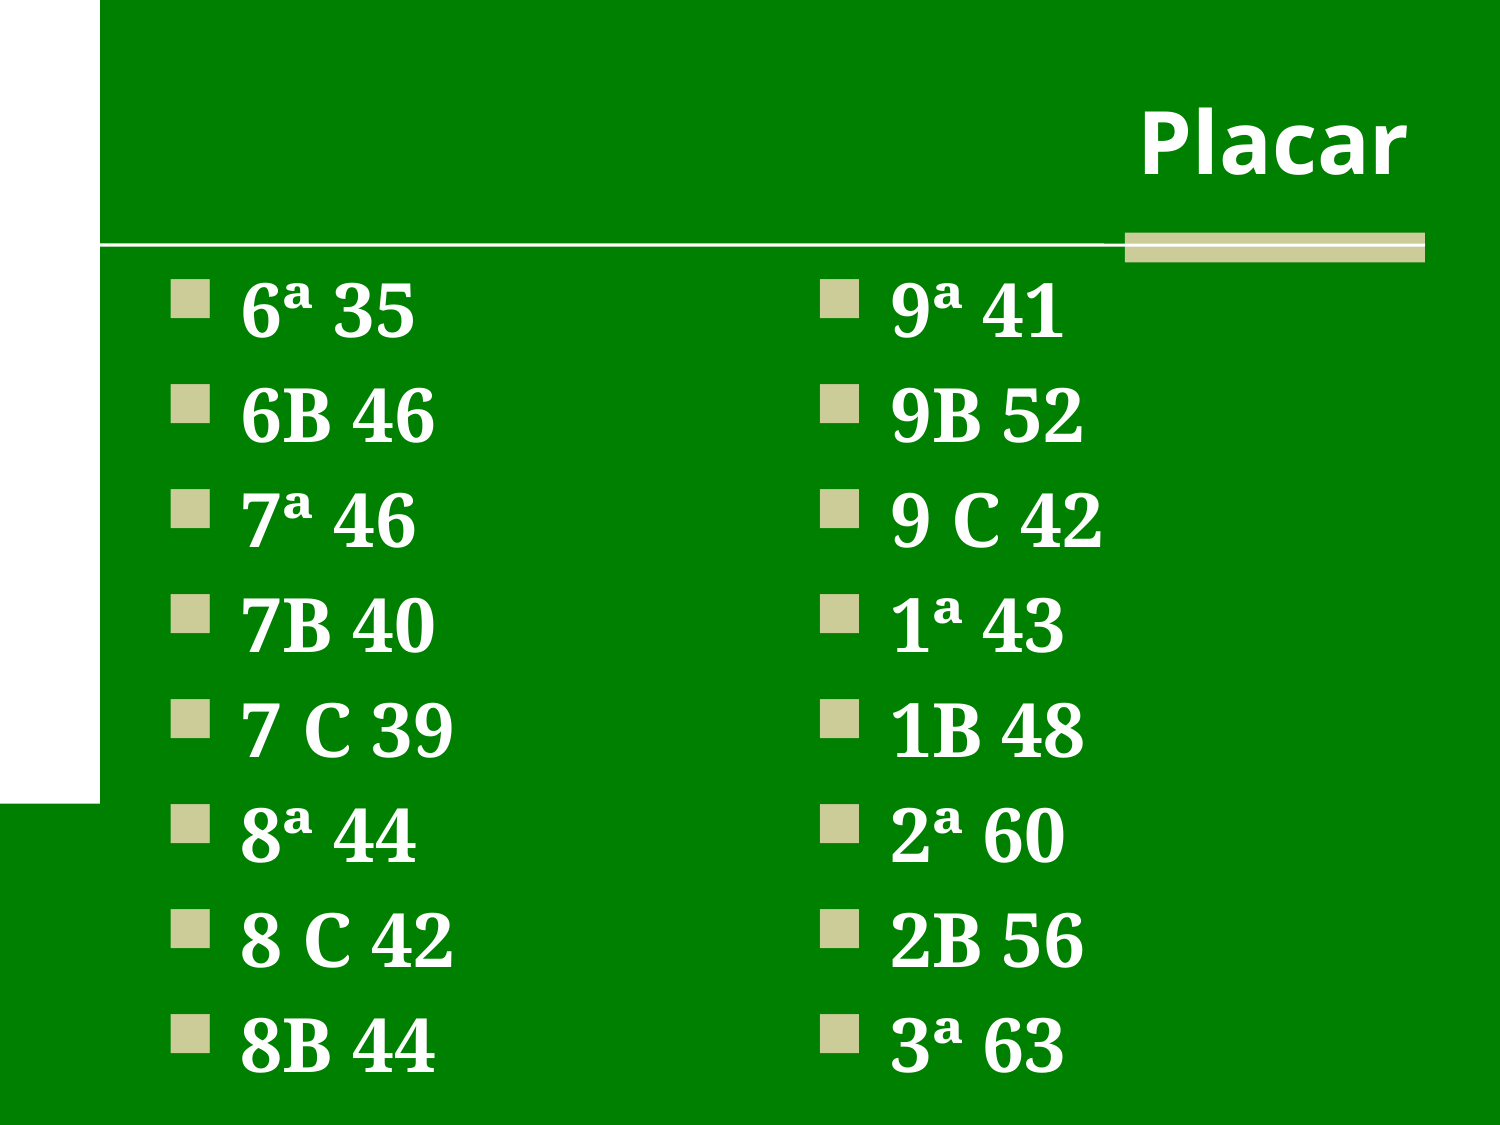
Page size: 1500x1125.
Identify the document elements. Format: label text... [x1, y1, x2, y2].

list 6ª 35 6B 46 7ª 46 7B 40 7 C 39 8ª 44 8 C 42 8B 44 [150, 255, 786, 1076]
title Placar [150, 45, 1425, 234]
text_box 9ª 41 9B 52 9 C 42 1ª 43 1B 48 2ª 60 2B 56 3ª 63 [799, 255, 1436, 1076]
